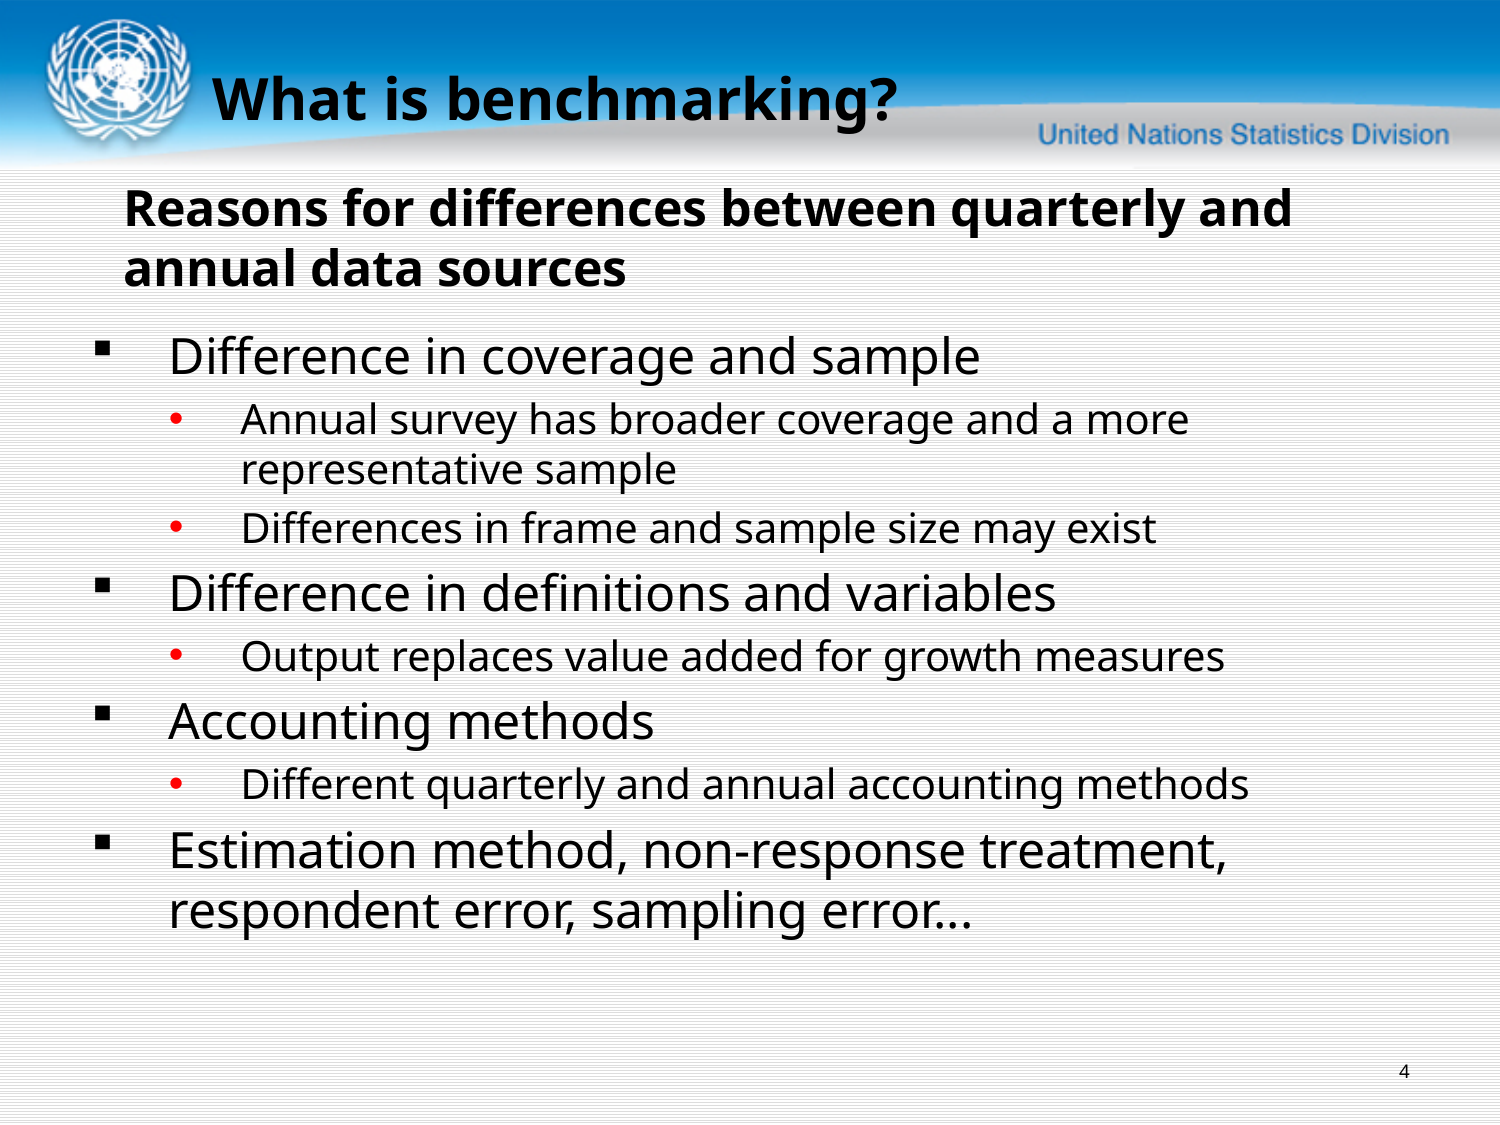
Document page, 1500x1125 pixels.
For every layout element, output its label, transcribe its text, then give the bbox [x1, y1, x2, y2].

list Difference in coverage and sample Annual survey has broader coverage and a more representative sample Differences in frame and sample size may exist Difference in definitions and variables Output replaces value added for growth measures Accounting methods Different quarterly and annual accounting methods Estimation method, non-response treatment, respondent error, sampling error... [76, 316, 1419, 1111]
slide_number 4 [1074, 1042, 1425, 1103]
picture [0, 0, 1500, 169]
text_box What is benchmarking? [198, 34, 1406, 140]
text_box Reasons for differences between quarterly and annual data sources [108, 169, 1451, 316]
